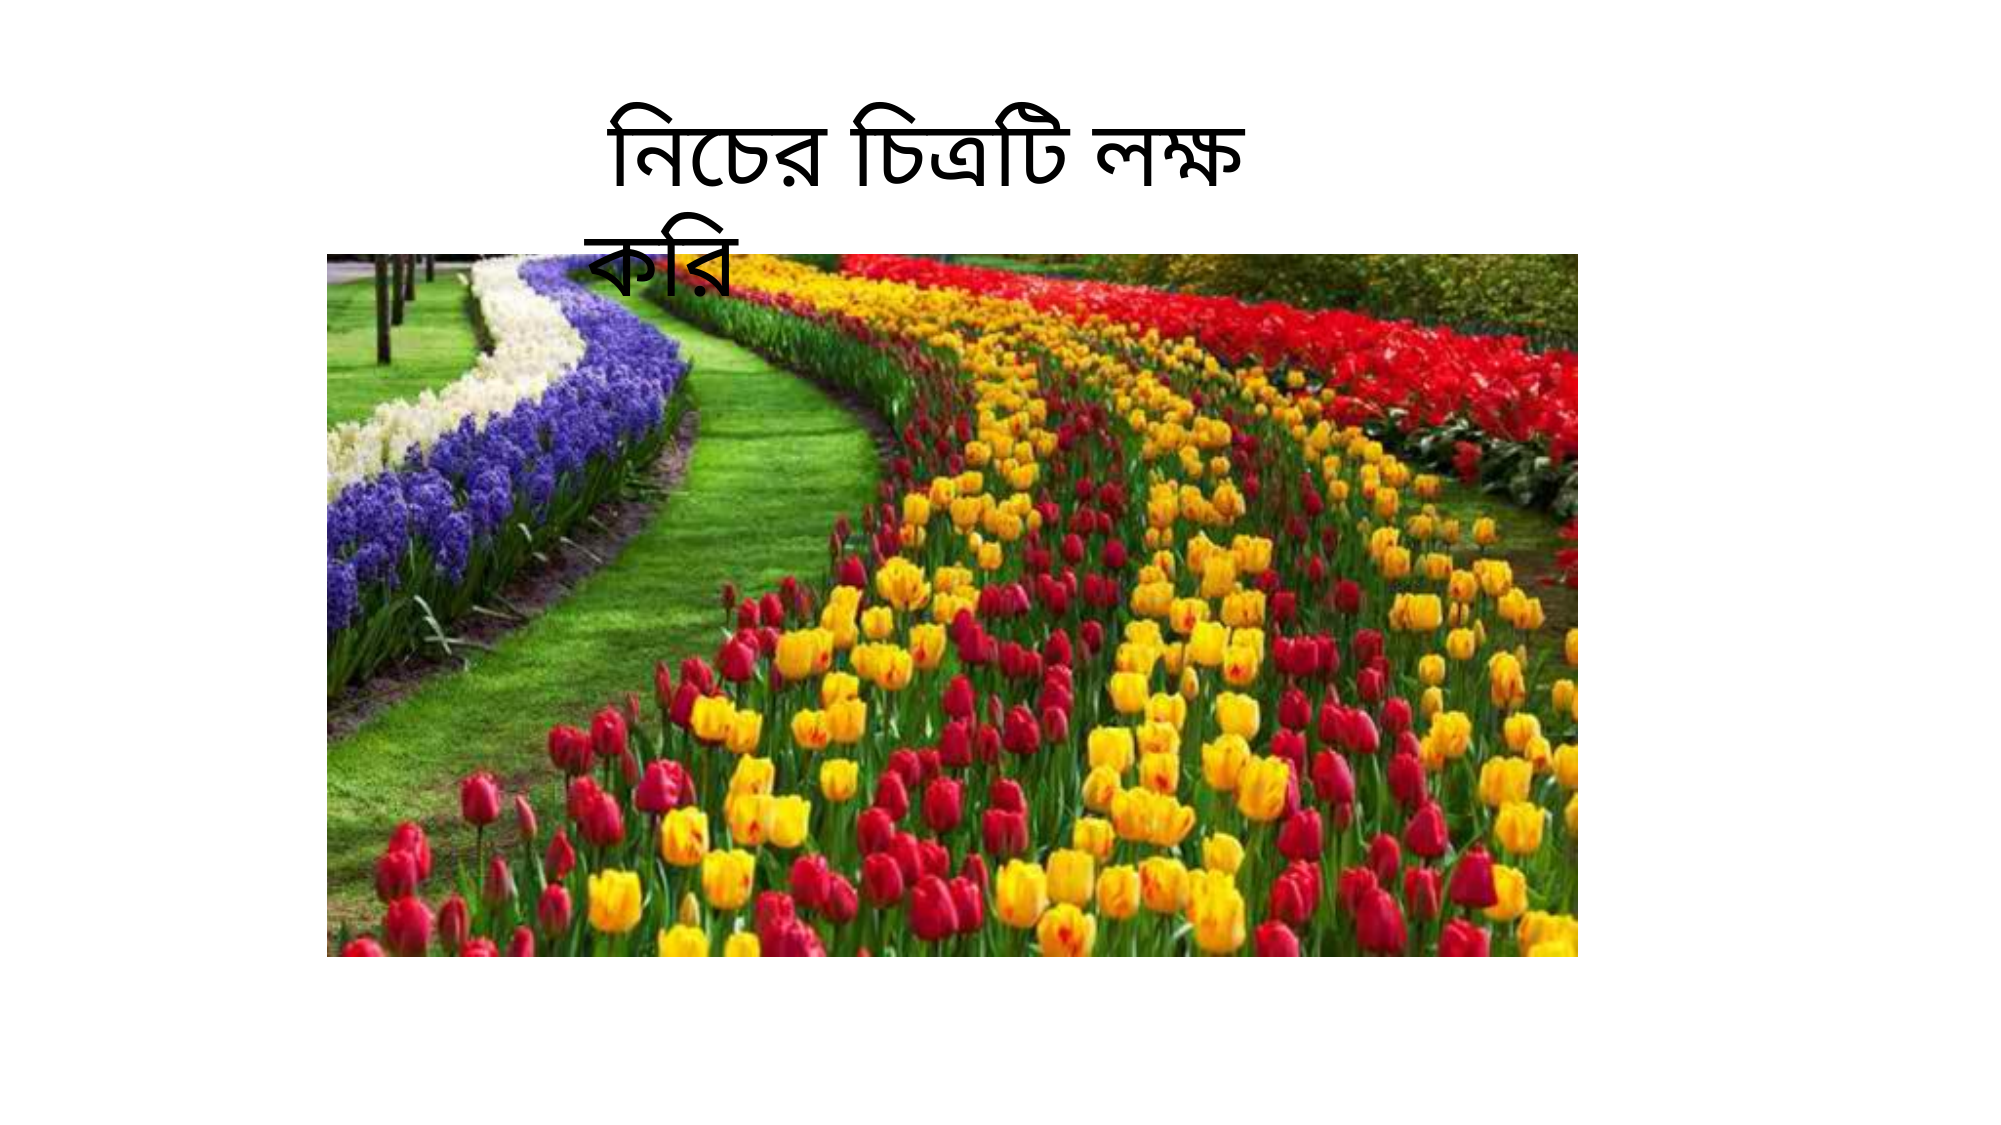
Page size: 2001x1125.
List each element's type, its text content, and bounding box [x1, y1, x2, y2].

picture [327, 254, 1578, 957]
text_box নিচের চিত্রটি লক্ষ করি [570, 87, 1280, 254]
